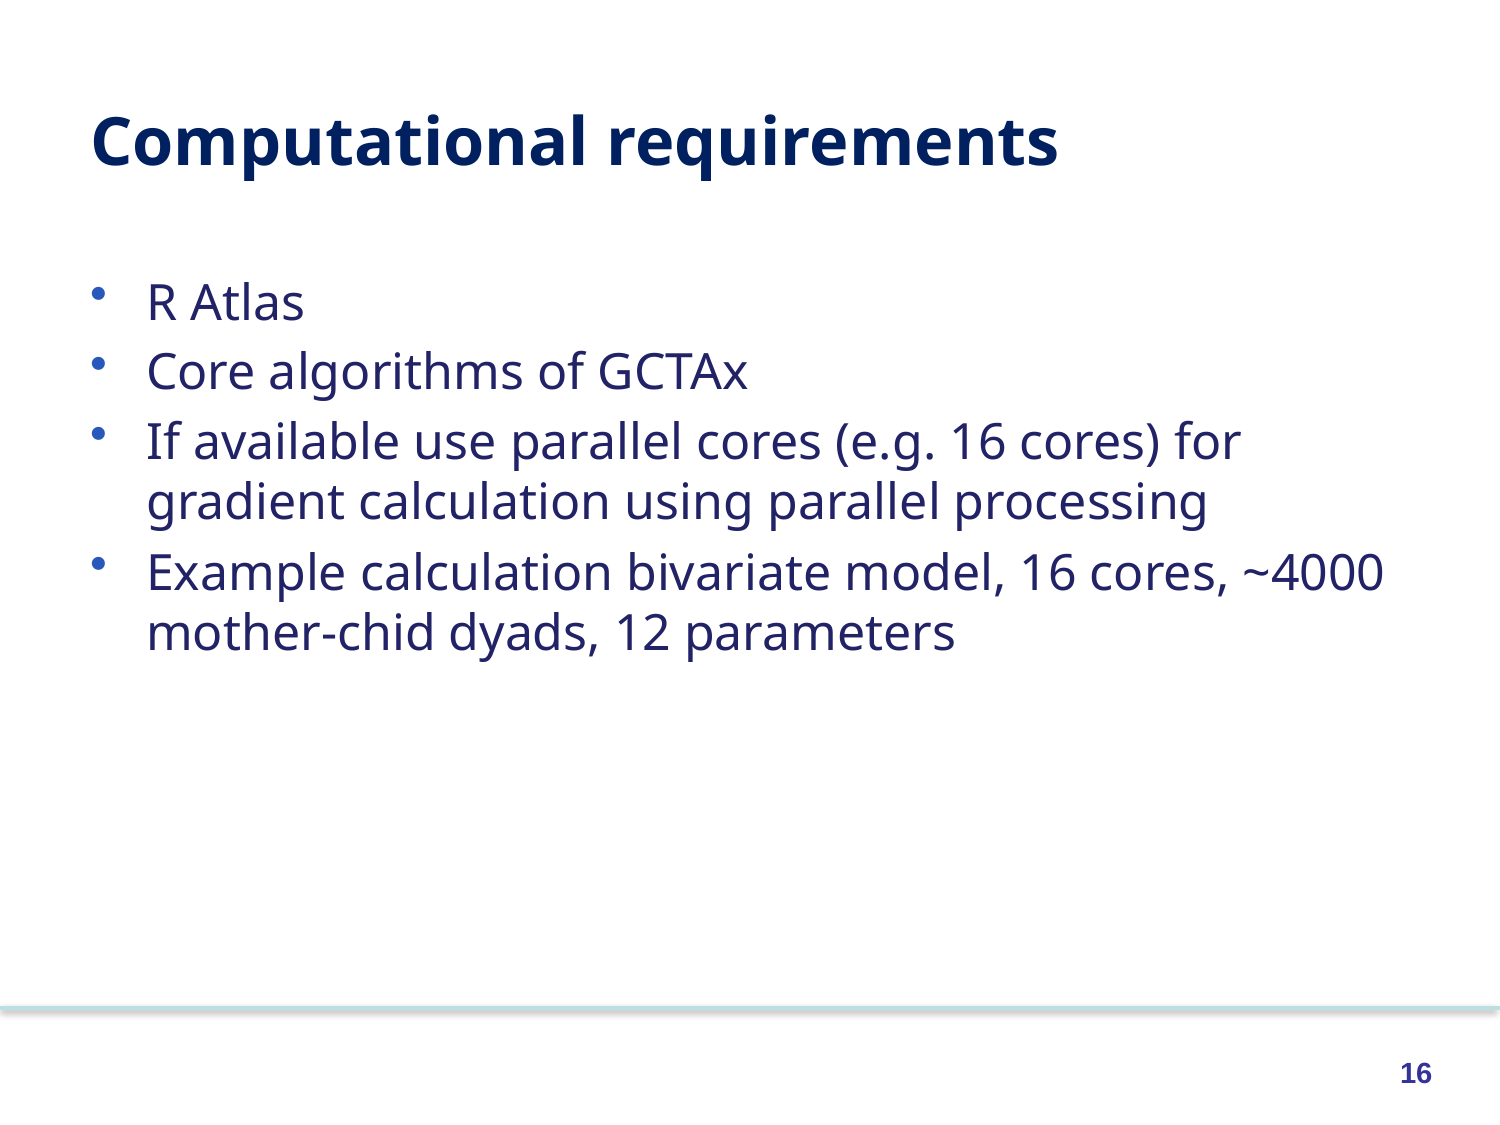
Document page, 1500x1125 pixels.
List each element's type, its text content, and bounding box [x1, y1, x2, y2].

list R Atlas Core algorithms of GCTAx If available use parallel cores (e.g. 16 cores) for gradient calculation using parallel processing Example calculation bivariate model, 16 cores, ~4000 mother-chid dyads, 12 parameters [74, 262, 1426, 964]
title Computational requirements [75, 45, 1425, 233]
